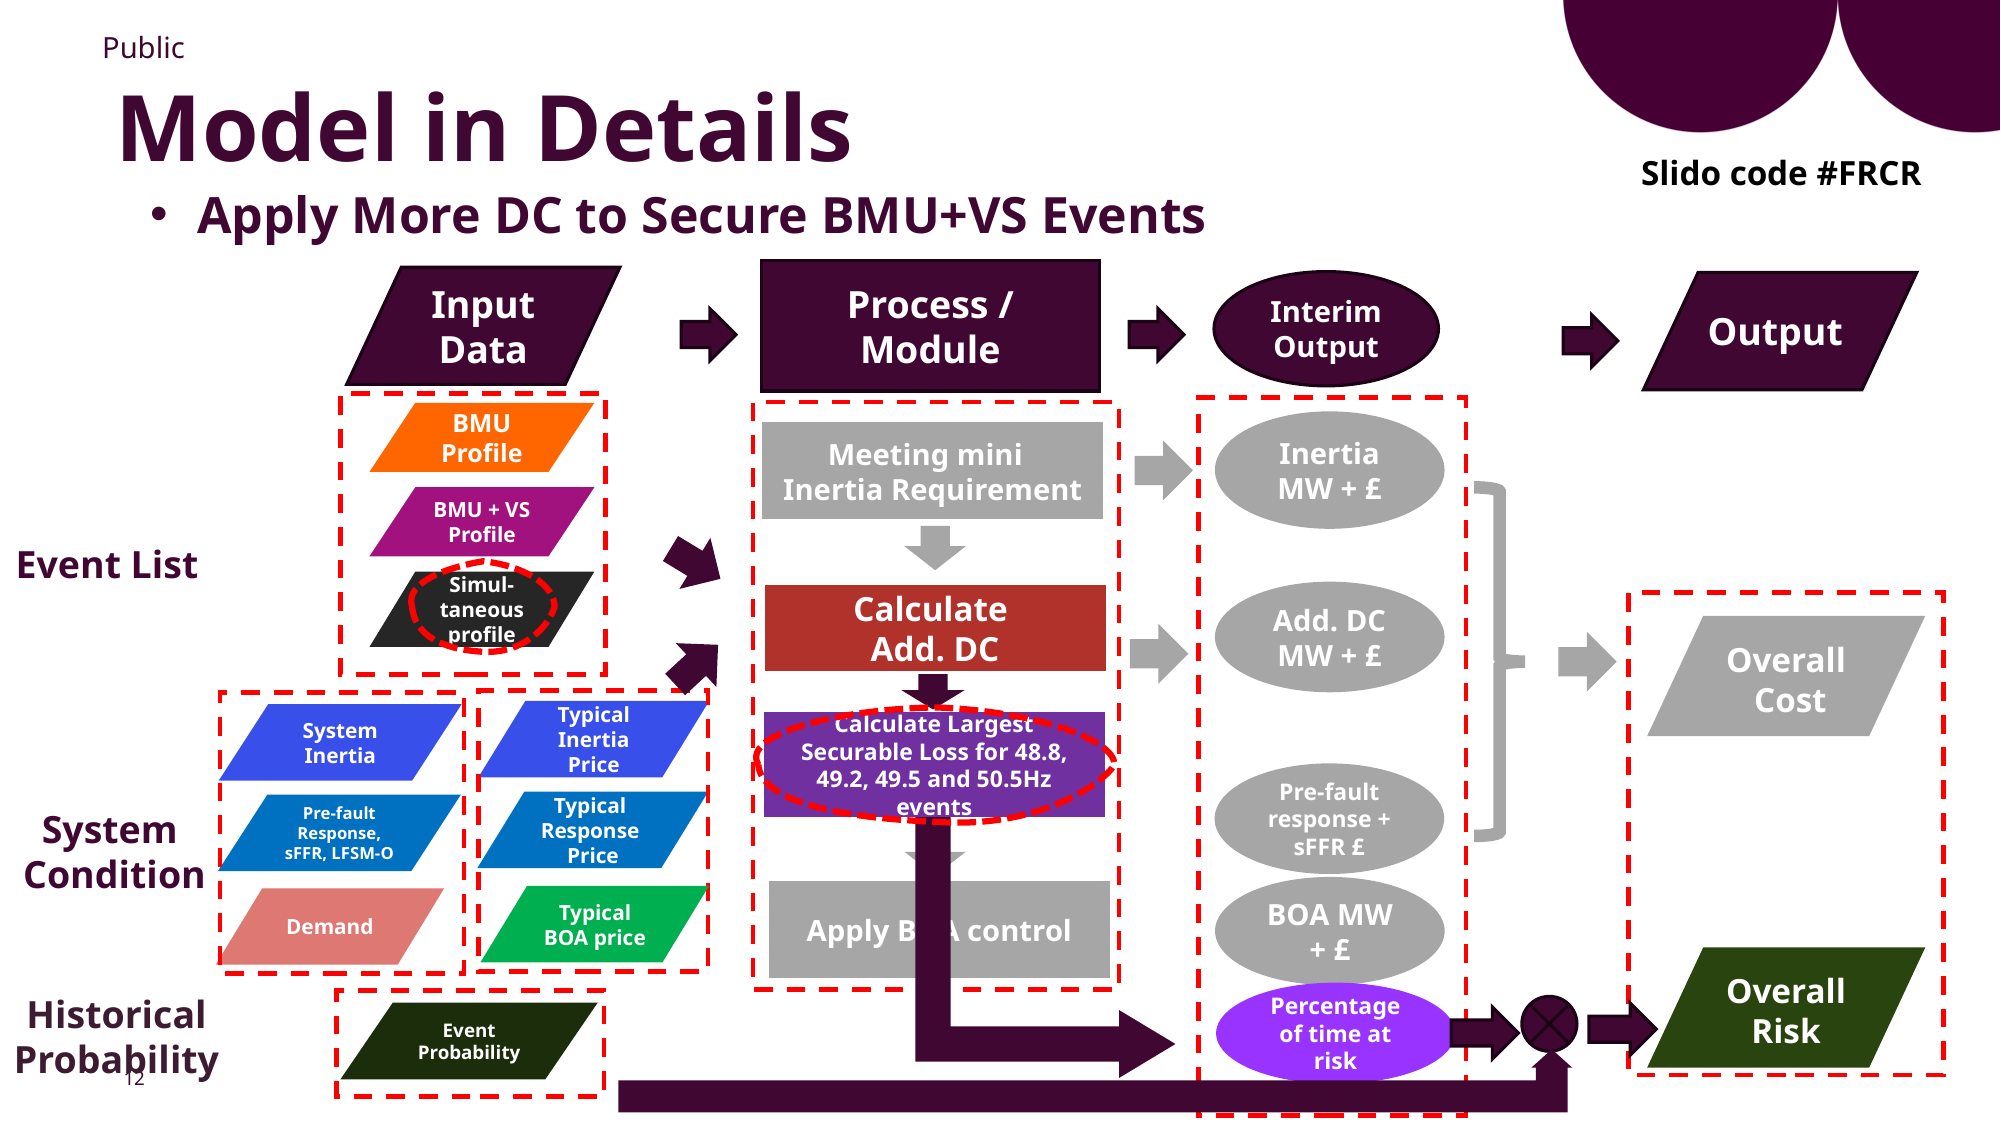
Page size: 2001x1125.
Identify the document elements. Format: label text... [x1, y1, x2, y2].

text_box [6, 690, 339, 974]
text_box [346, 260, 1918, 392]
picture [0, 0, 2000, 1125]
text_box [3, 488, 339, 588]
text_box Apply More DC to Secure BMU+VS Events [135, 175, 1222, 251]
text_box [0, 983, 339, 1097]
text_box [667, 536, 1105, 692]
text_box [916, 805, 1455, 948]
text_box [411, 560, 1115, 823]
text_box Slido code #FRCR [1626, 148, 2000, 203]
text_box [339, 392, 1945, 1117]
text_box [619, 948, 1924, 1112]
text_box Model in Details [100, 61, 1826, 188]
